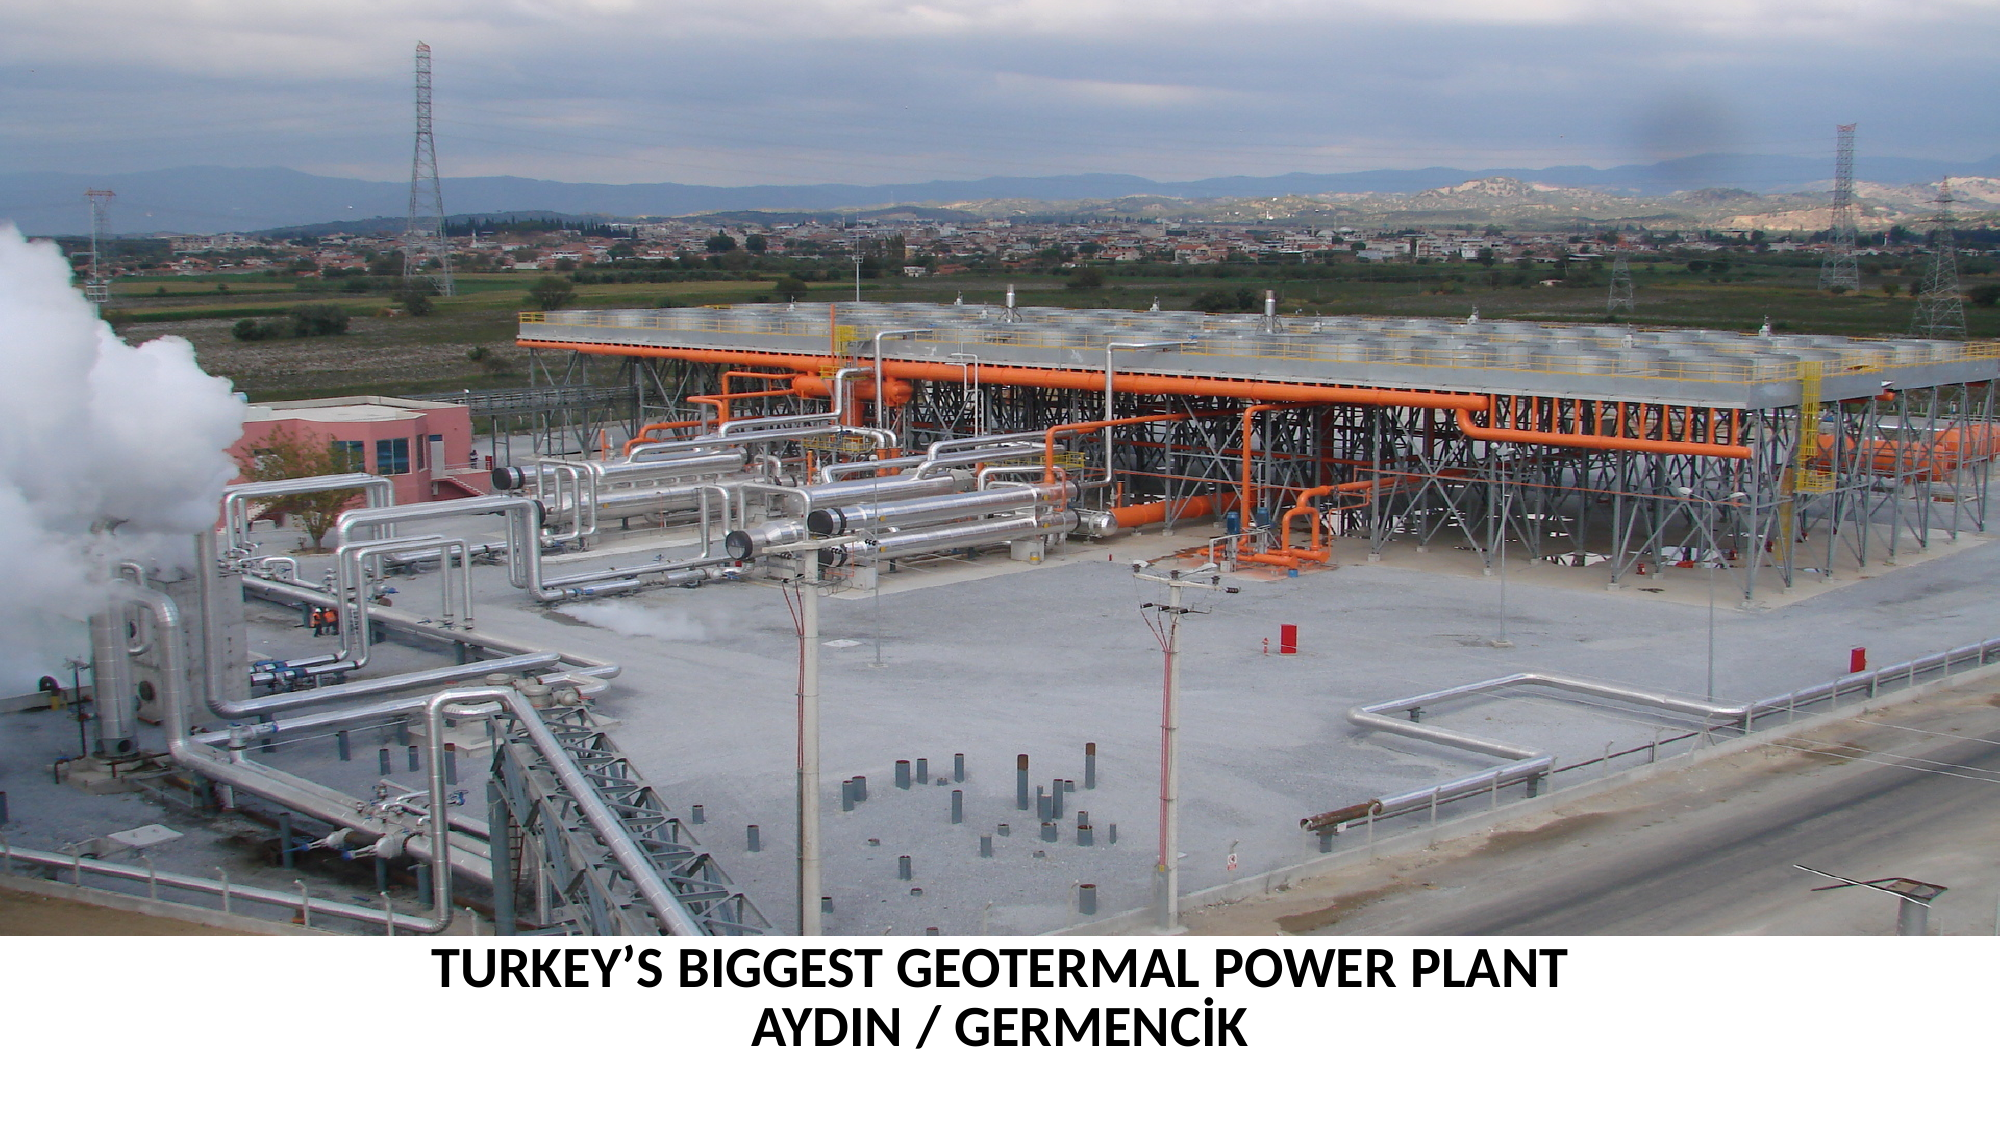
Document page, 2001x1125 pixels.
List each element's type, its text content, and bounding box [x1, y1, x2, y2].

table_header TURKEY’S BIGGEST GEOTERMAL POWER PLANT AYDIN / GERMENCİK [1, 948, 1999, 1122]
picture [0, 0, 2000, 937]
